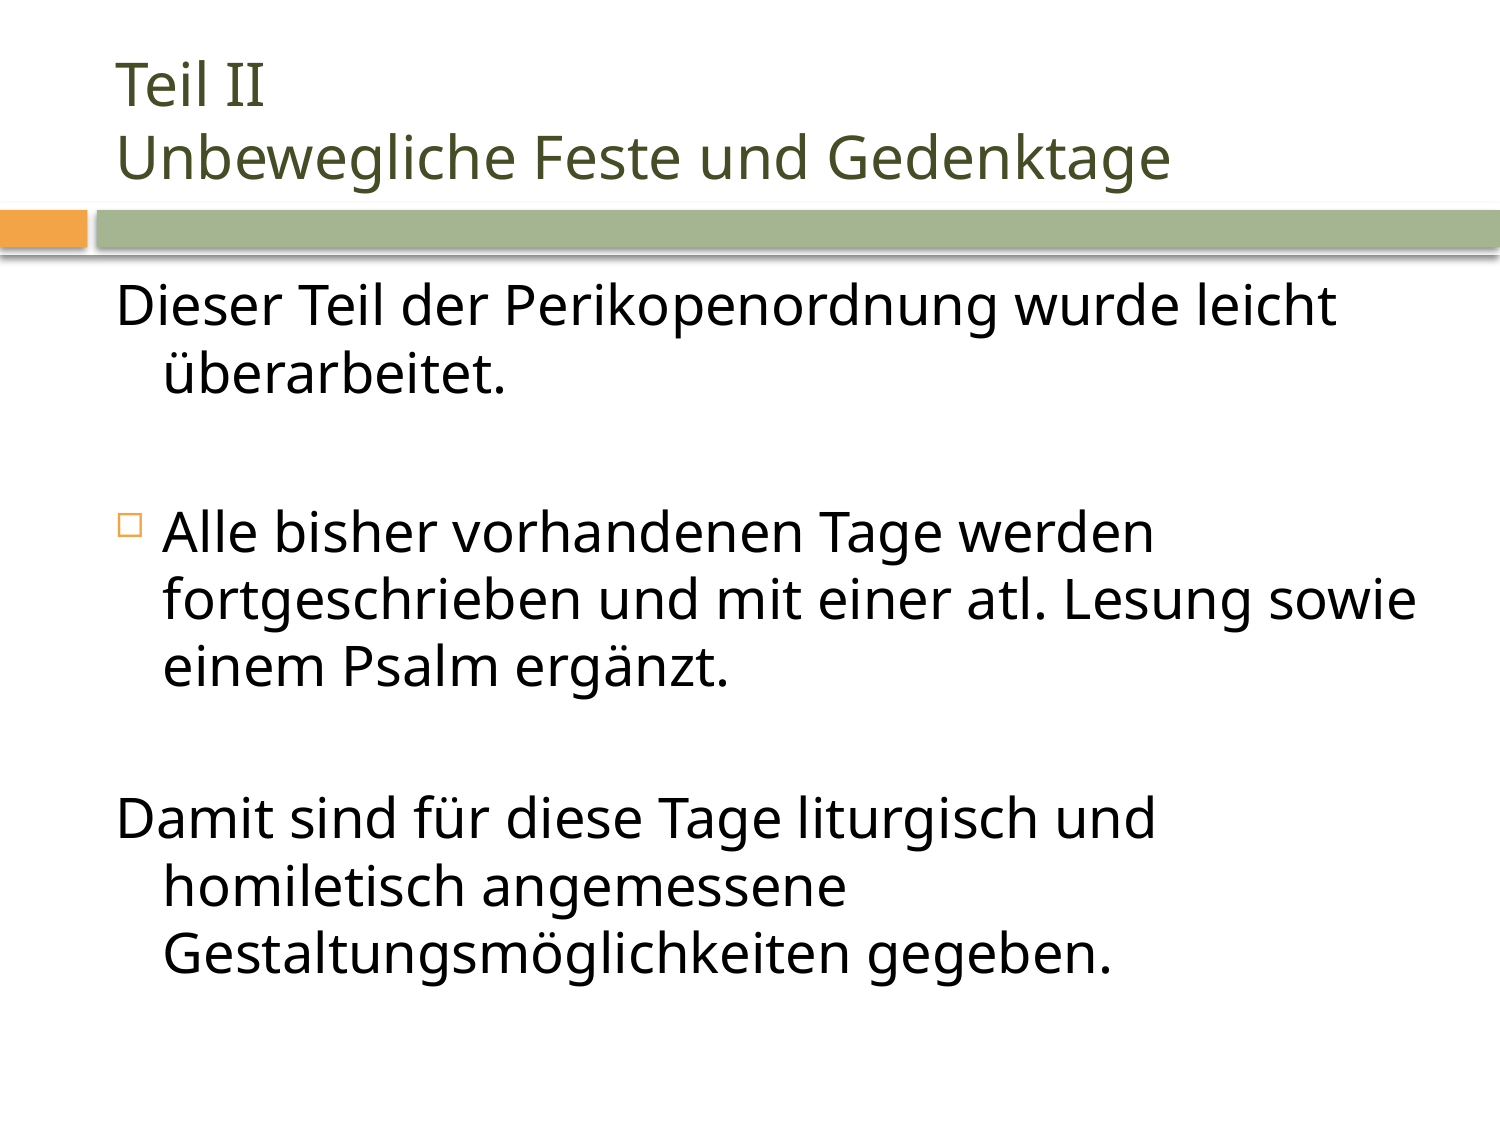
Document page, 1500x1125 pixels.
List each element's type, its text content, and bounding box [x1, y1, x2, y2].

title Teil II Unbewegliche Feste und Gedenktage [100, 37, 1438, 200]
list Dieser Teil der Perikopenordnung wurde leicht überarbeitet. Alle bisher vorhandenen Tage werden fortgeschrieben und mit einer atl. Lesung sowie einem Psalm ergänzt. Damit sind für diese Tage liturgisch und homiletisch angemessene Gestaltungsmöglichkeiten gegeben. [100, 262, 1438, 1000]
